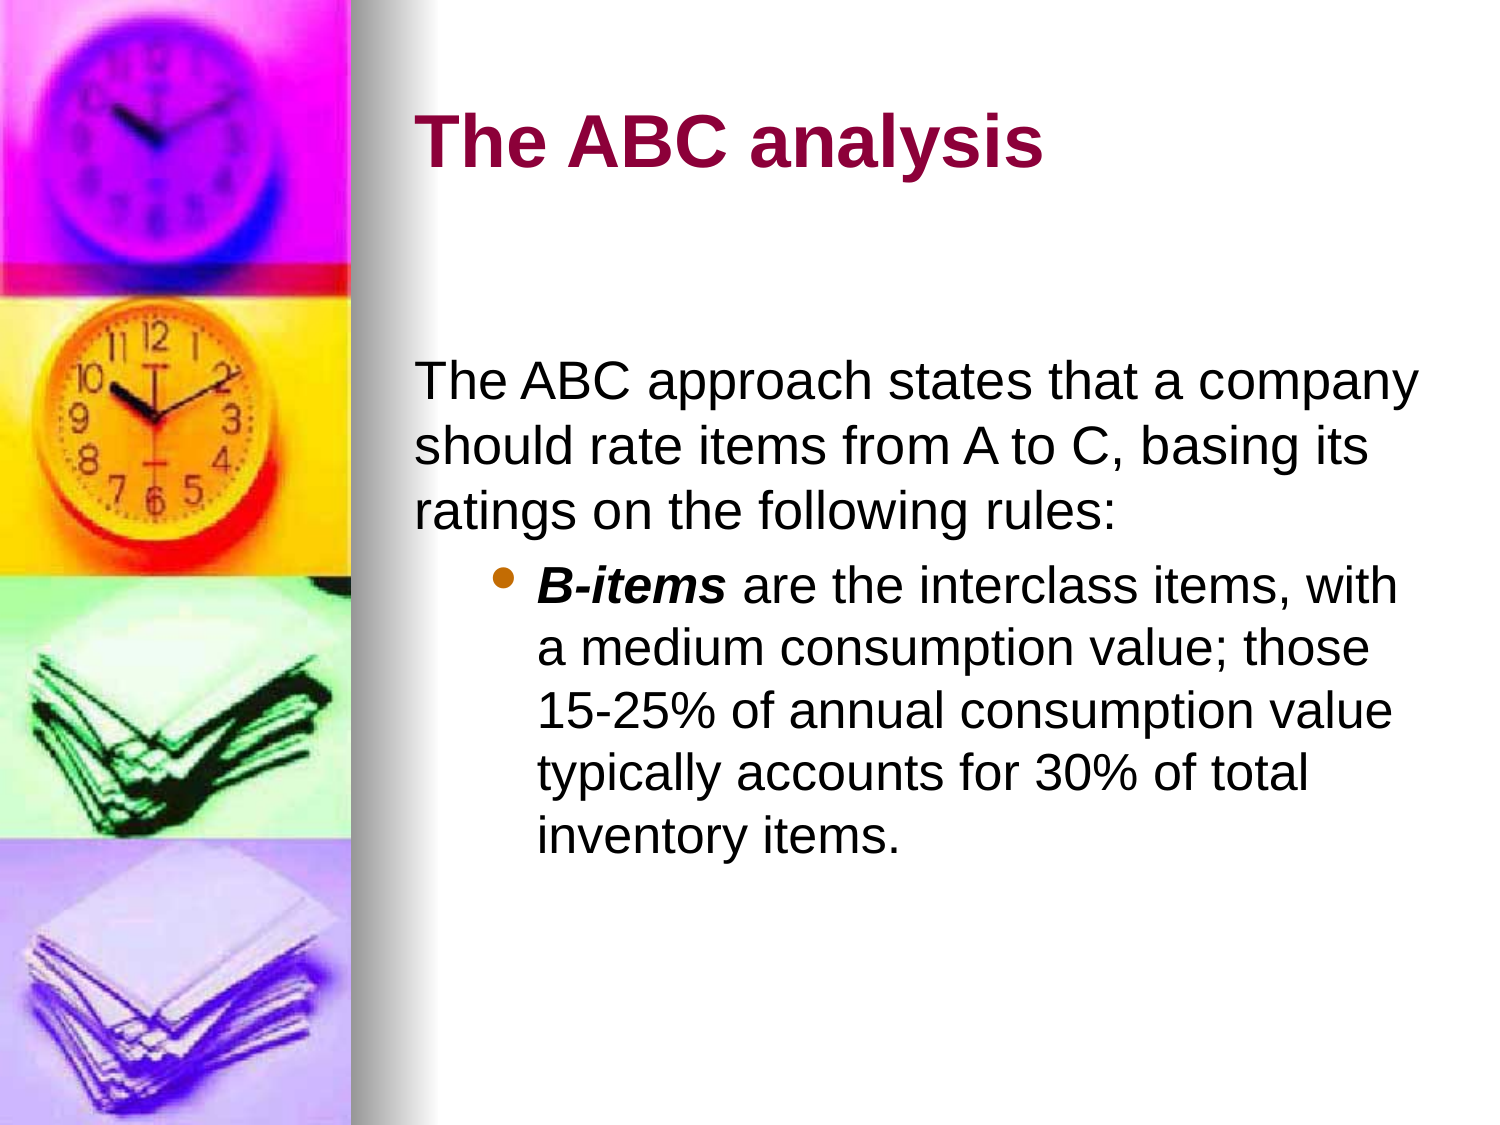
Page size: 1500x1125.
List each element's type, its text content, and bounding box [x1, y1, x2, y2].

title The ABC analysis [399, 37, 1451, 238]
picture [0, 0, 351, 1125]
list The ABC approach states that a company should rate items from A to C, basing its ratings on the following rules: B-items are the interclass items, with a medium consumption value; those 15-25% of annual consumption value typically accounts for 30% of total inventory items. [399, 262, 1451, 1001]
